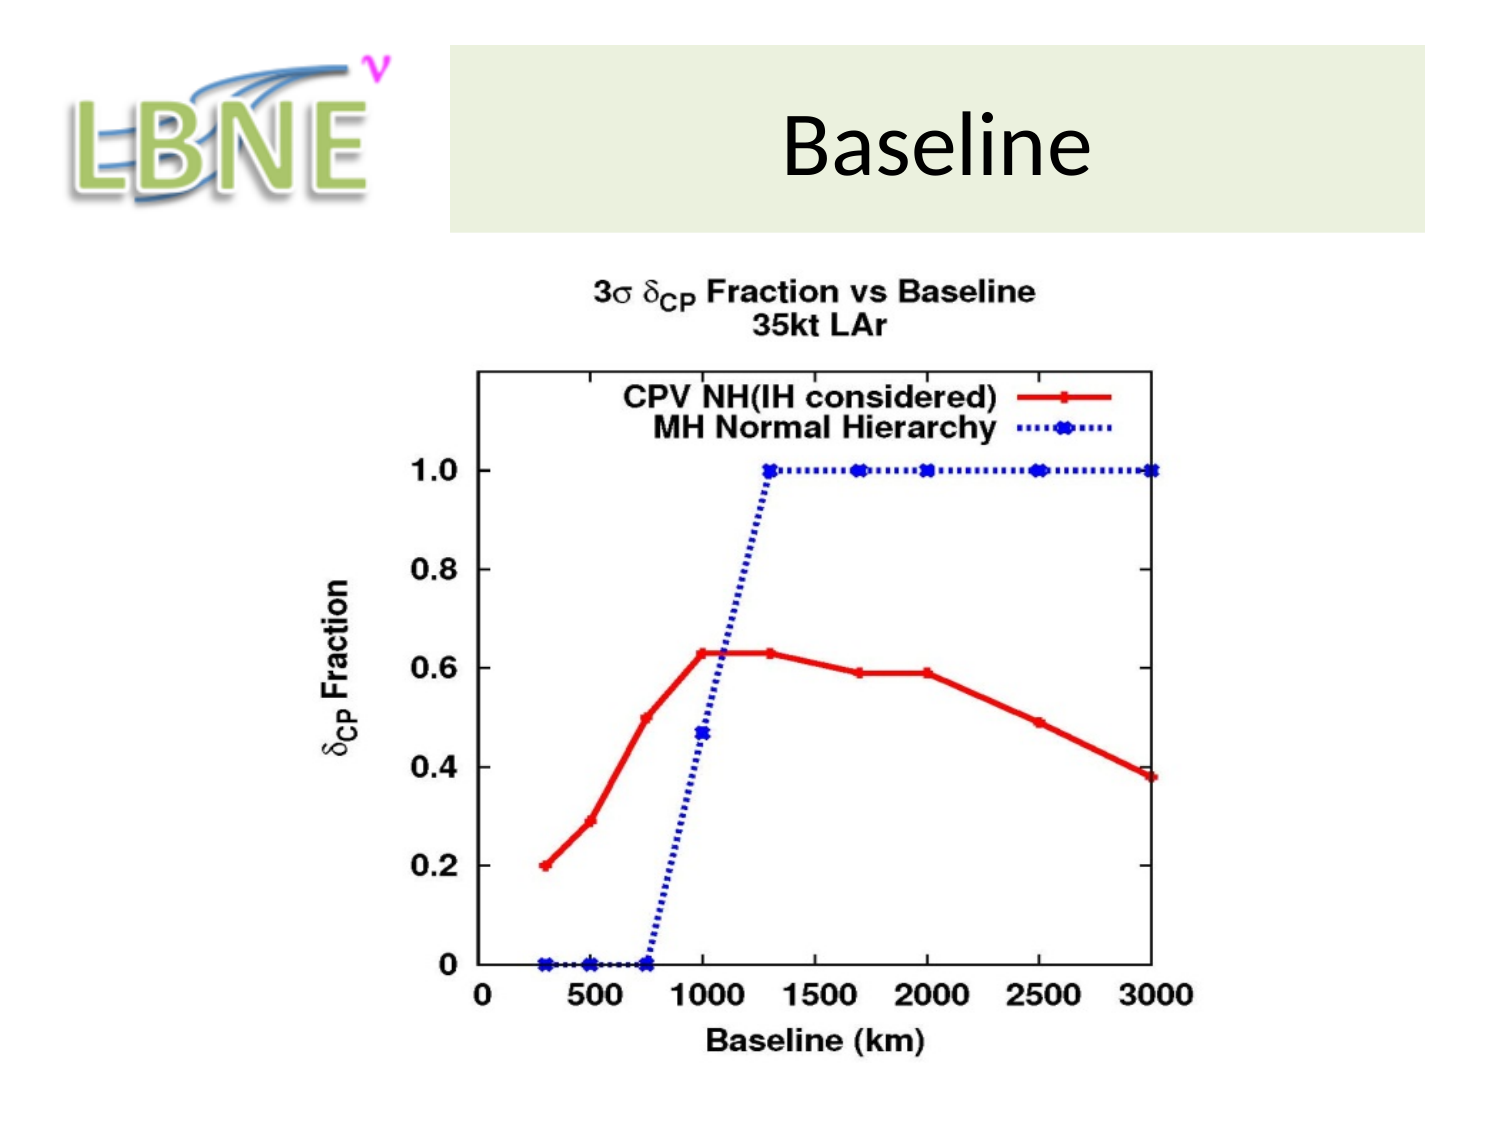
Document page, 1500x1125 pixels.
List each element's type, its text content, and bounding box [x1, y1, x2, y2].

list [312, 249, 1213, 1063]
picture [37, 24, 425, 232]
title Baseline [449, 44, 1426, 233]
